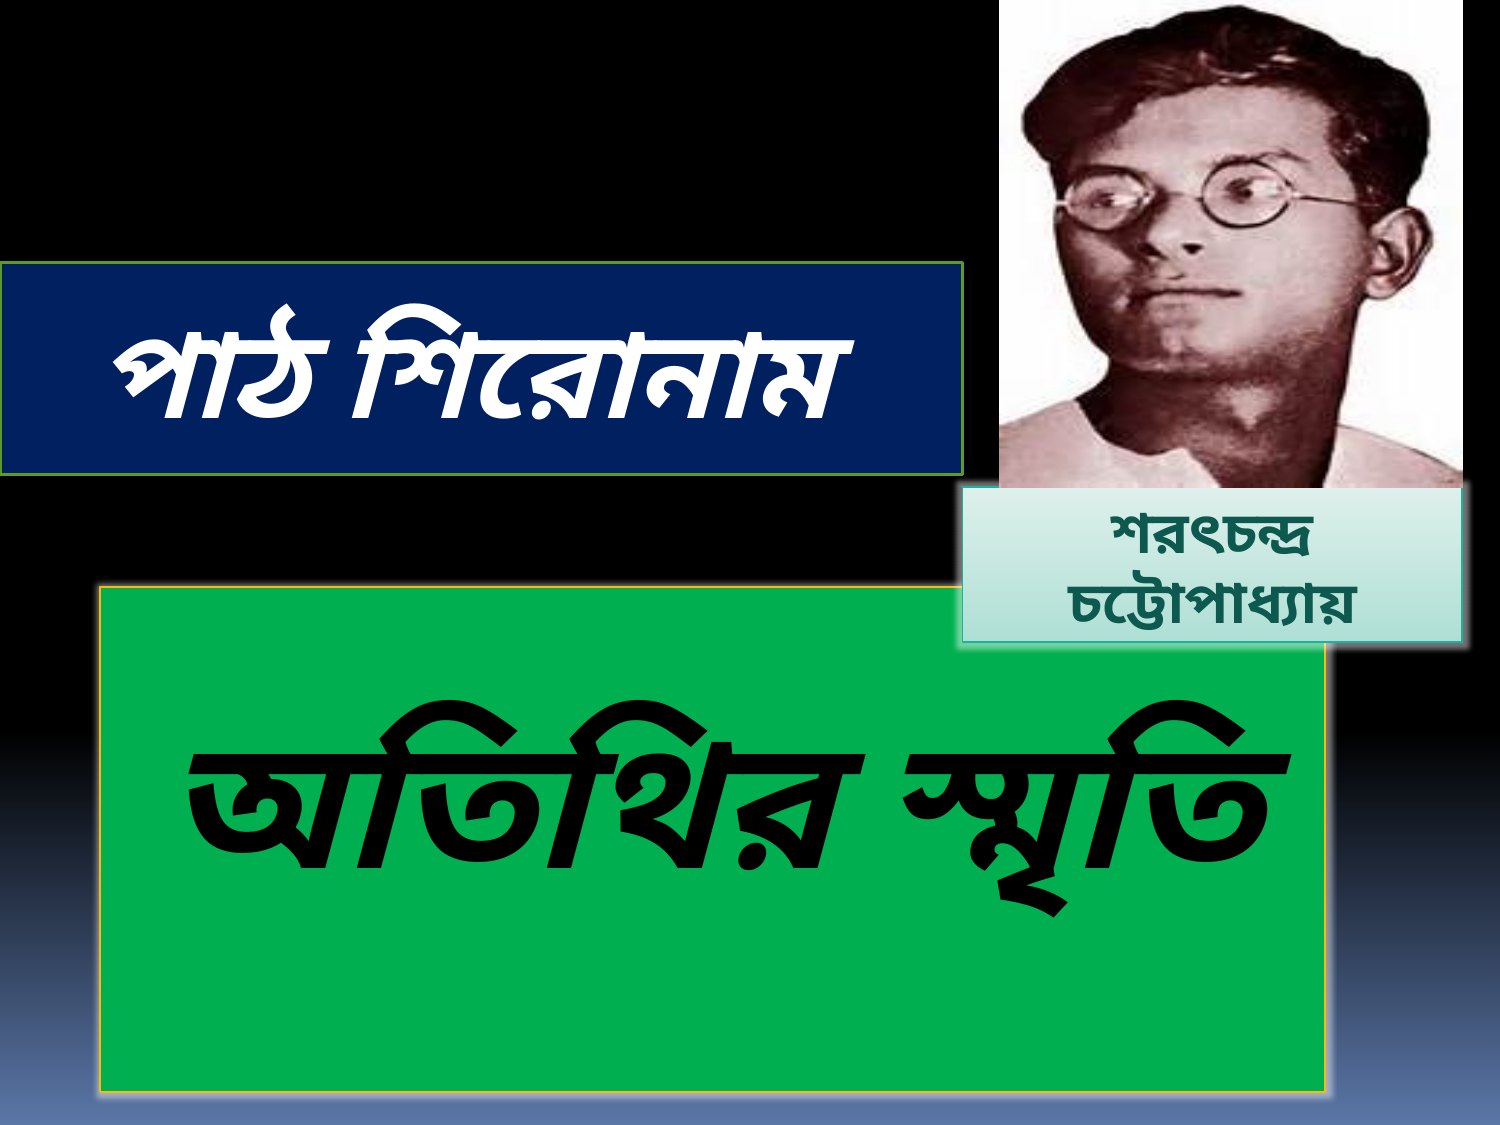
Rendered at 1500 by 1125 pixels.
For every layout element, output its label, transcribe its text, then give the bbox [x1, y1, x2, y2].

text_box অতিথির স্মৃতি [99, 586, 1326, 1093]
text_box পাঠ শিরোনাম [0, 261, 964, 476]
picture [999, 0, 1463, 488]
text_box শরৎচন্দ্র চট্টোপাধ্যায় [962, 486, 1463, 643]
